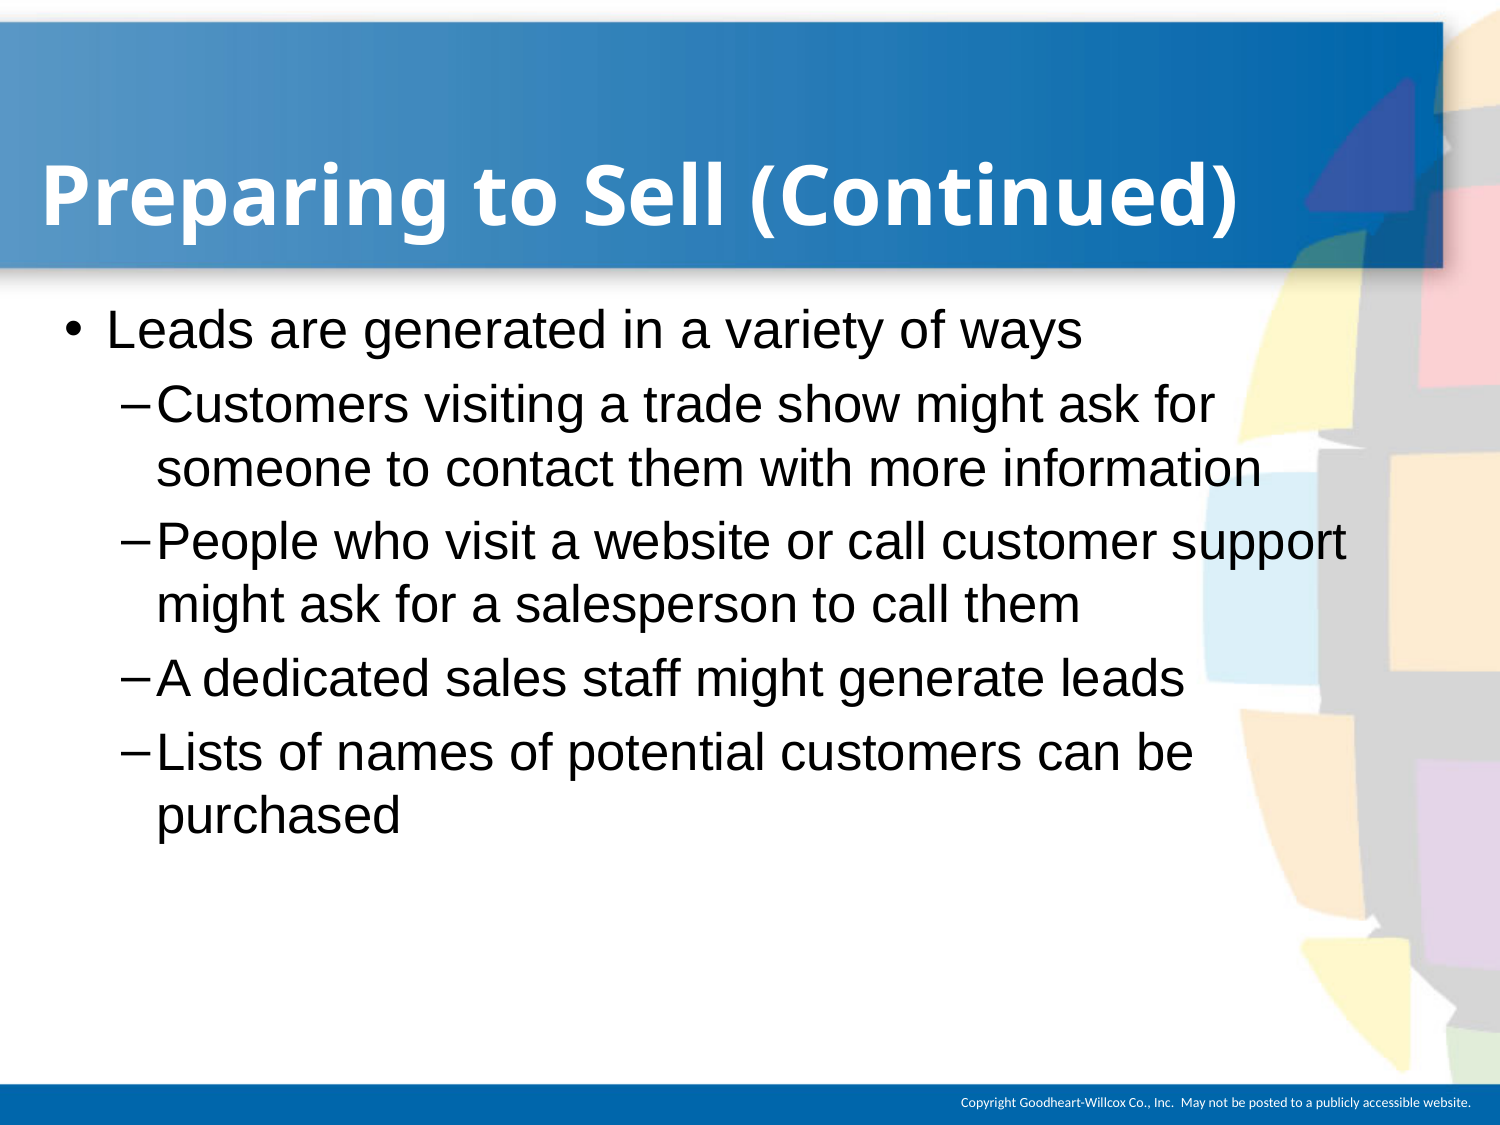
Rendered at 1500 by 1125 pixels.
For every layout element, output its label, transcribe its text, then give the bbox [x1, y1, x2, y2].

list Leads are generated in a variety of ways Customers visiting a trade show might ask for someone to contact them with more information People who visit a website or call customer support might ask for a salesperson to call them A dedicated sales staff might generate leads Lists of names of potential customers can be purchased [50, 287, 1438, 1075]
picture [0, 0, 1500, 1125]
title Preparing to Sell (Continued) [24, 37, 1426, 251]
